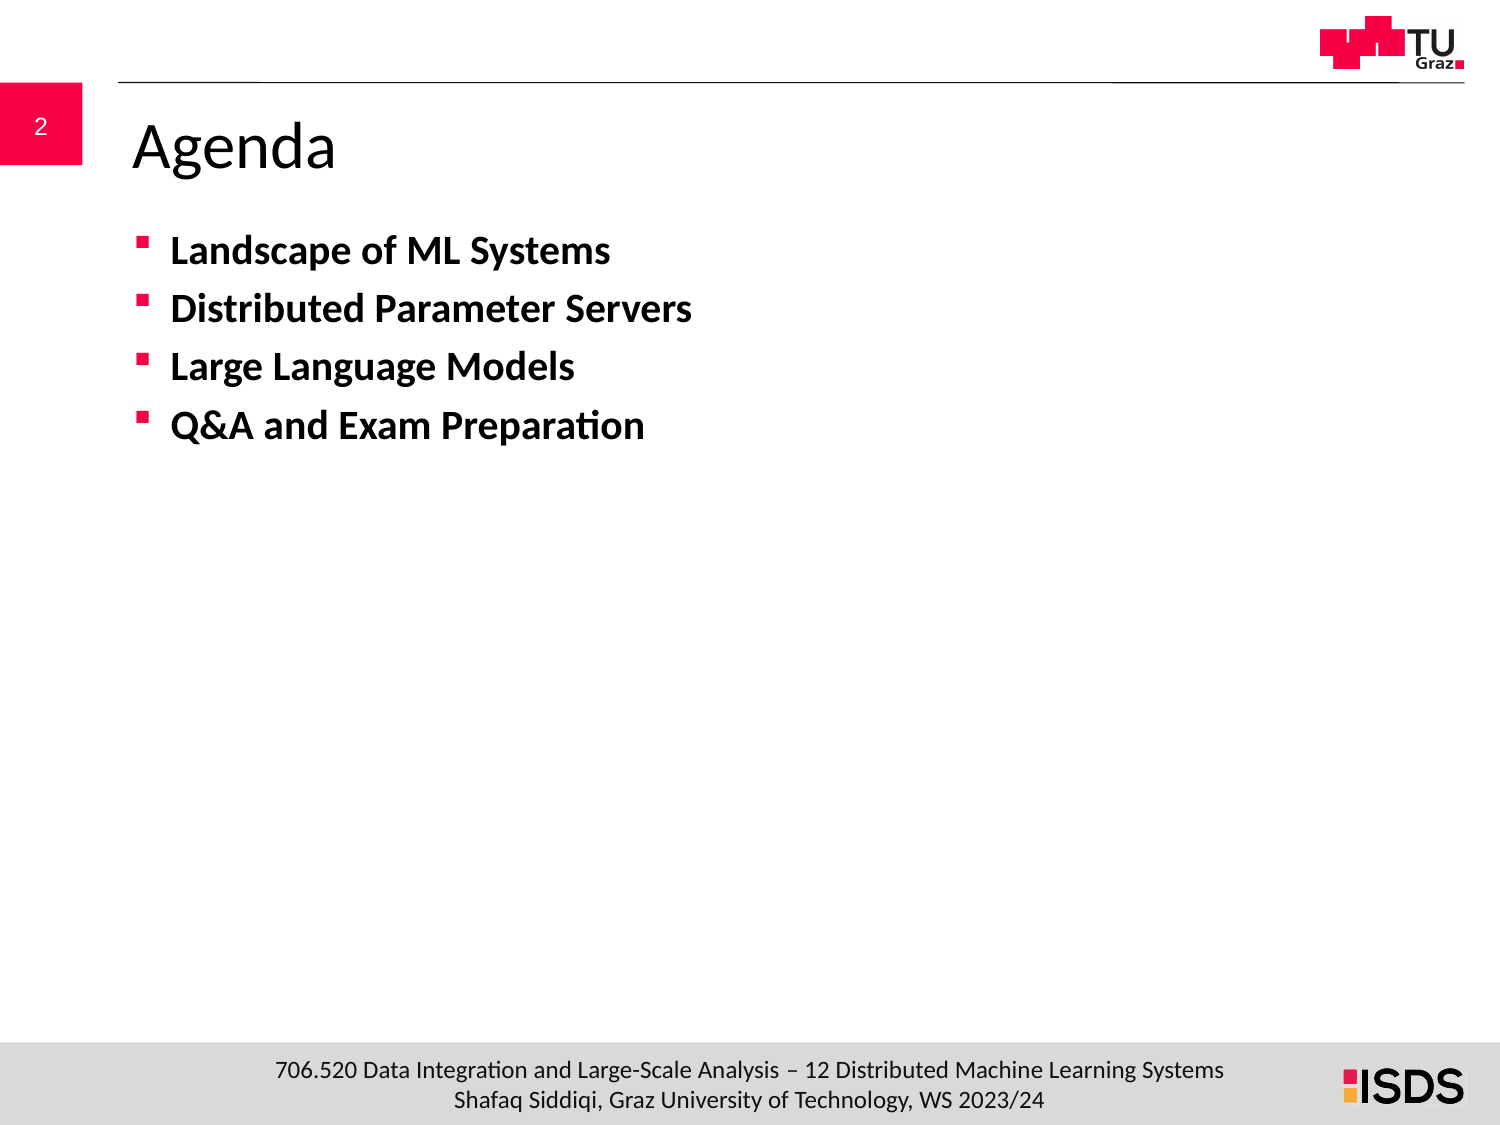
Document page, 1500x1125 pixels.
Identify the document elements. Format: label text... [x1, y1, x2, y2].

picture [1320, 16, 1464, 69]
title Agenda [118, 94, 1463, 215]
list Landscape of ML Systems Distributed Parameter Servers Large Language Models Q&A and Exam Preparation [118, 215, 1463, 1026]
picture [1339, 1065, 1468, 1107]
